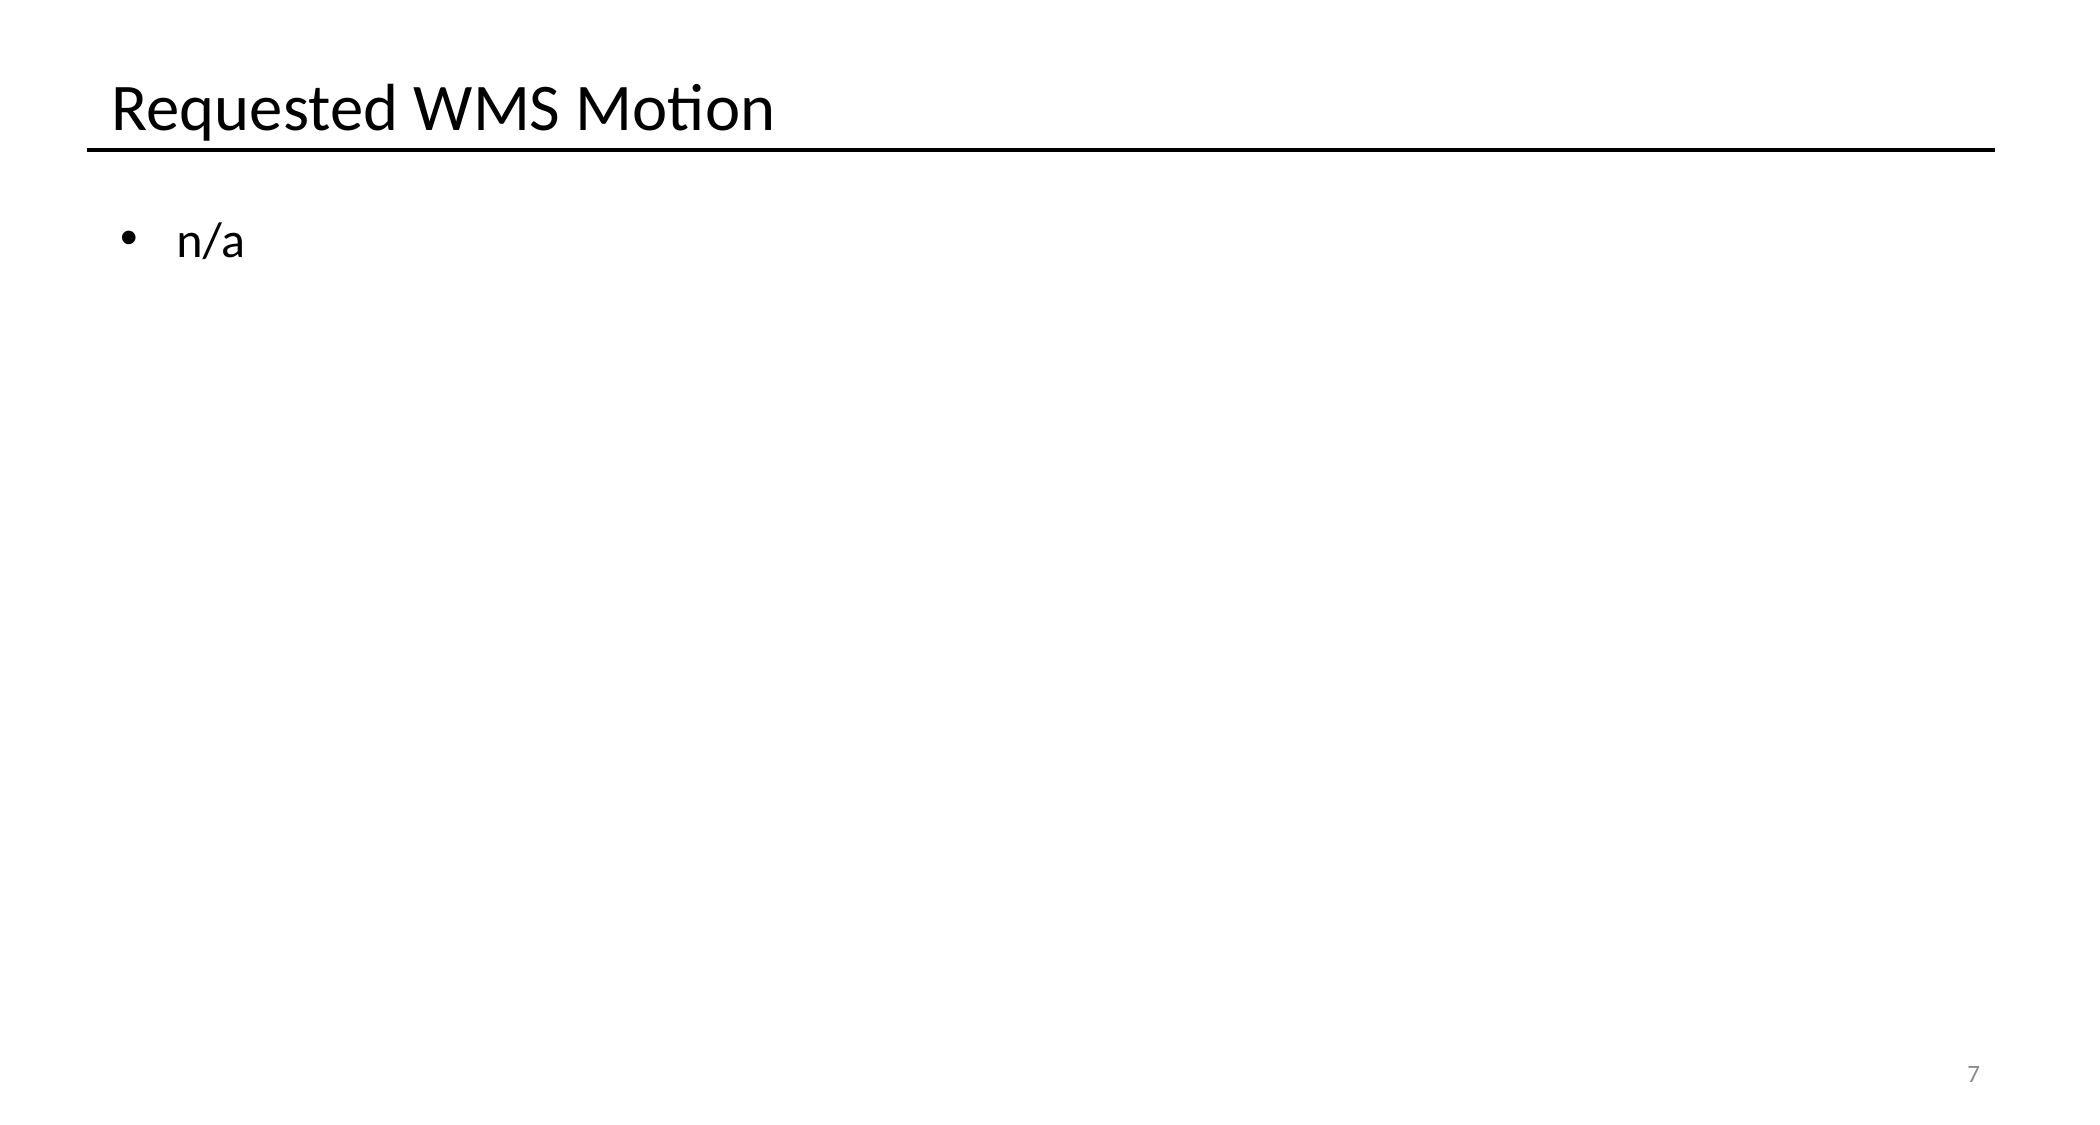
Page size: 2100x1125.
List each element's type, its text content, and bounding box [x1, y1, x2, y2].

list n/a [105, 200, 1995, 1125]
slide_number 7 [1505, 1042, 1995, 1103]
title Requested WMS Motion [96, 45, 2005, 163]
